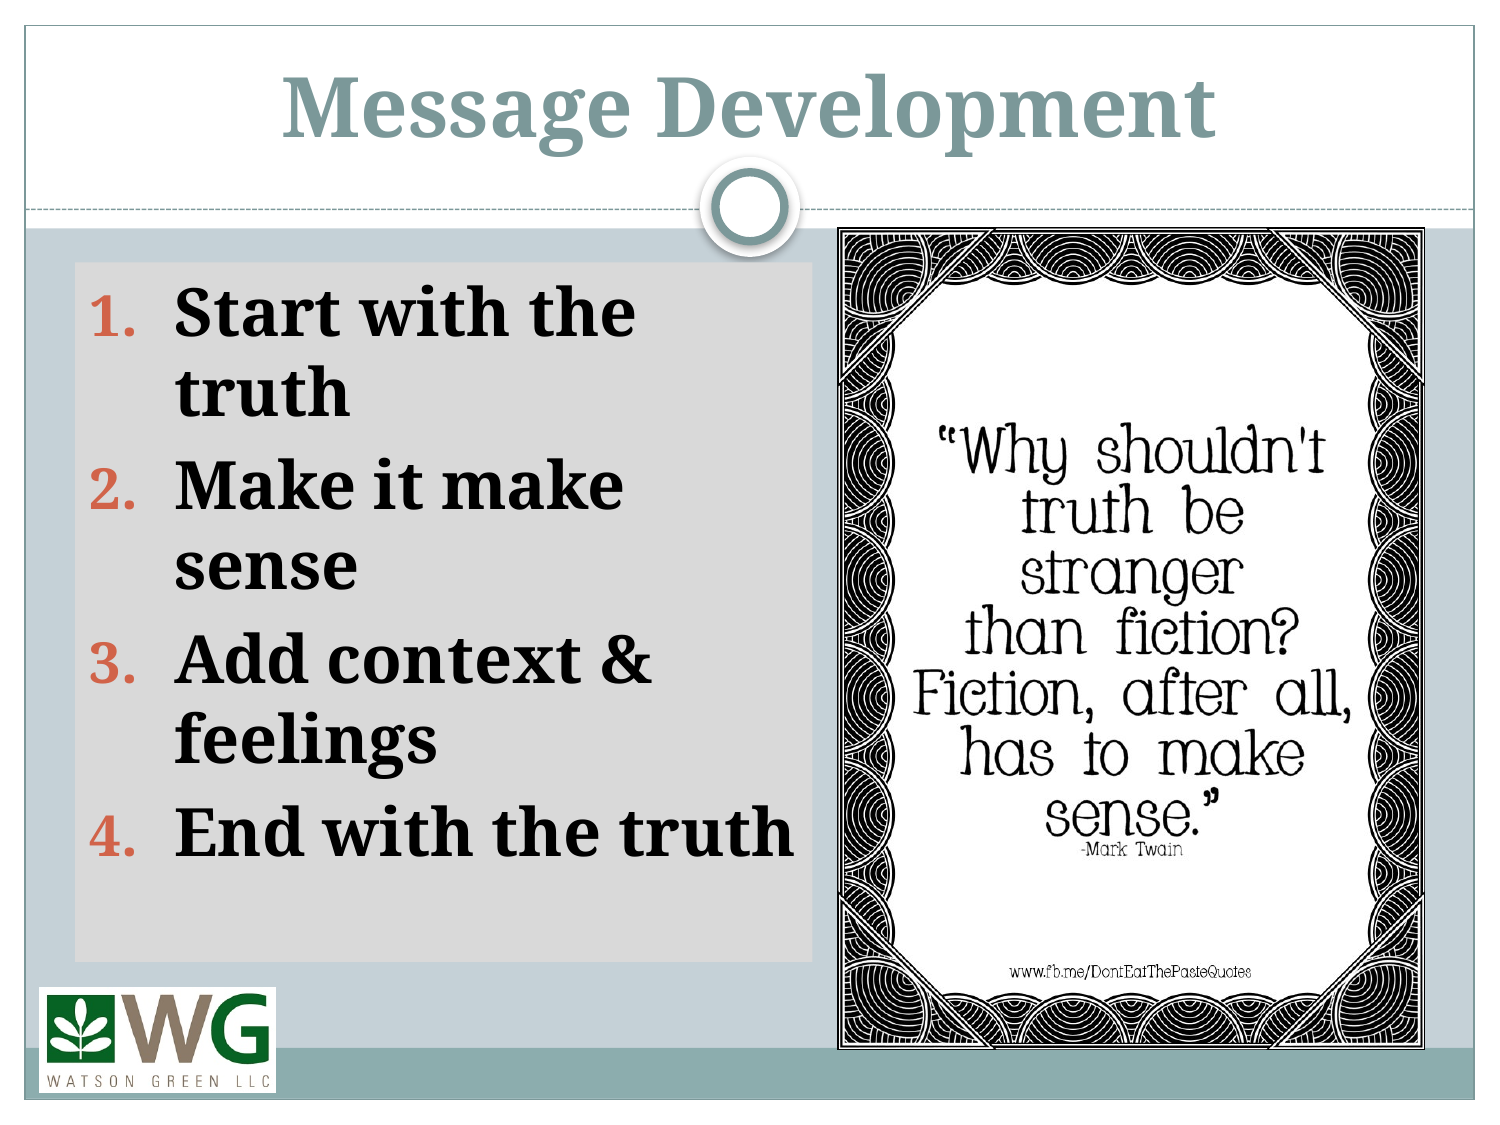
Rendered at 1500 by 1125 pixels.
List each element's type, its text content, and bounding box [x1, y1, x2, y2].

picture [39, 987, 276, 1093]
picture [837, 227, 1426, 1051]
list Start with the truth Make it make sense Add context & feelings End with the truth [75, 262, 813, 962]
title Message Development [49, 37, 1450, 162]
